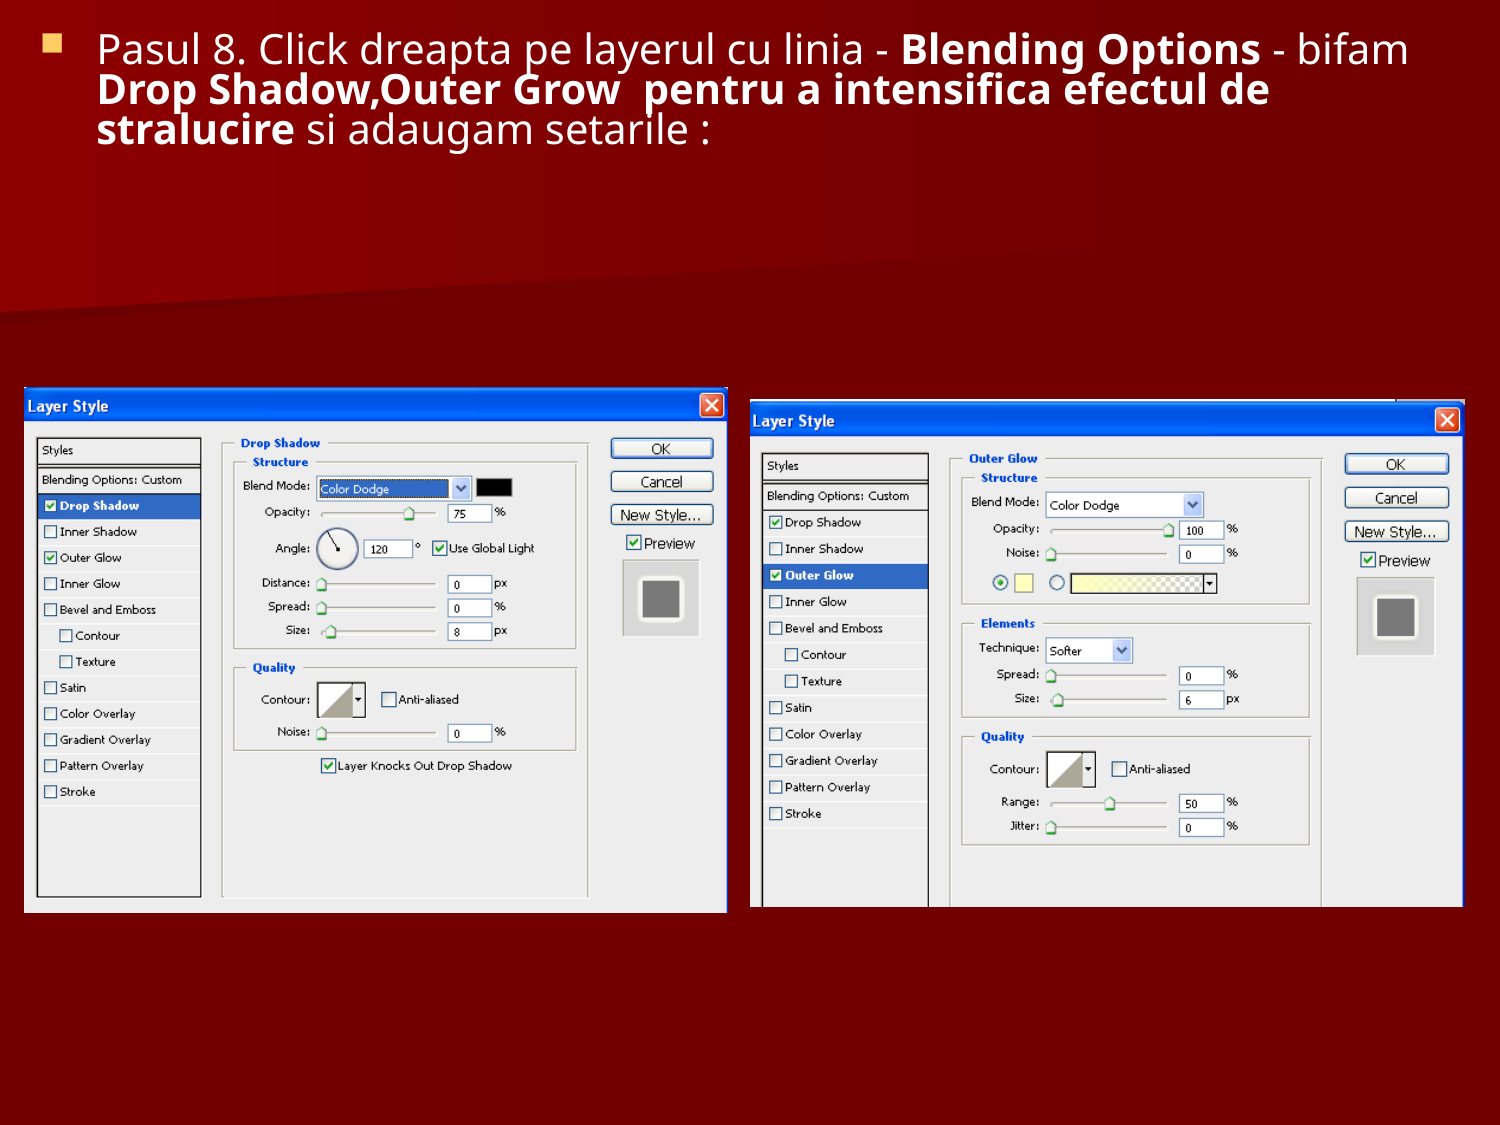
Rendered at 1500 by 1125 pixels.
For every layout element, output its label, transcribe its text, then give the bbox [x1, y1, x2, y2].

picture [24, 387, 728, 913]
list Pasul 8. Click dreapta pe layerul cu linia - Blending Options - bifam Drop Shadow,Outer Grow pentru a intensifica efectul de stralucire si adaugam setarile : [24, 24, 1451, 176]
picture [749, 399, 1466, 908]
